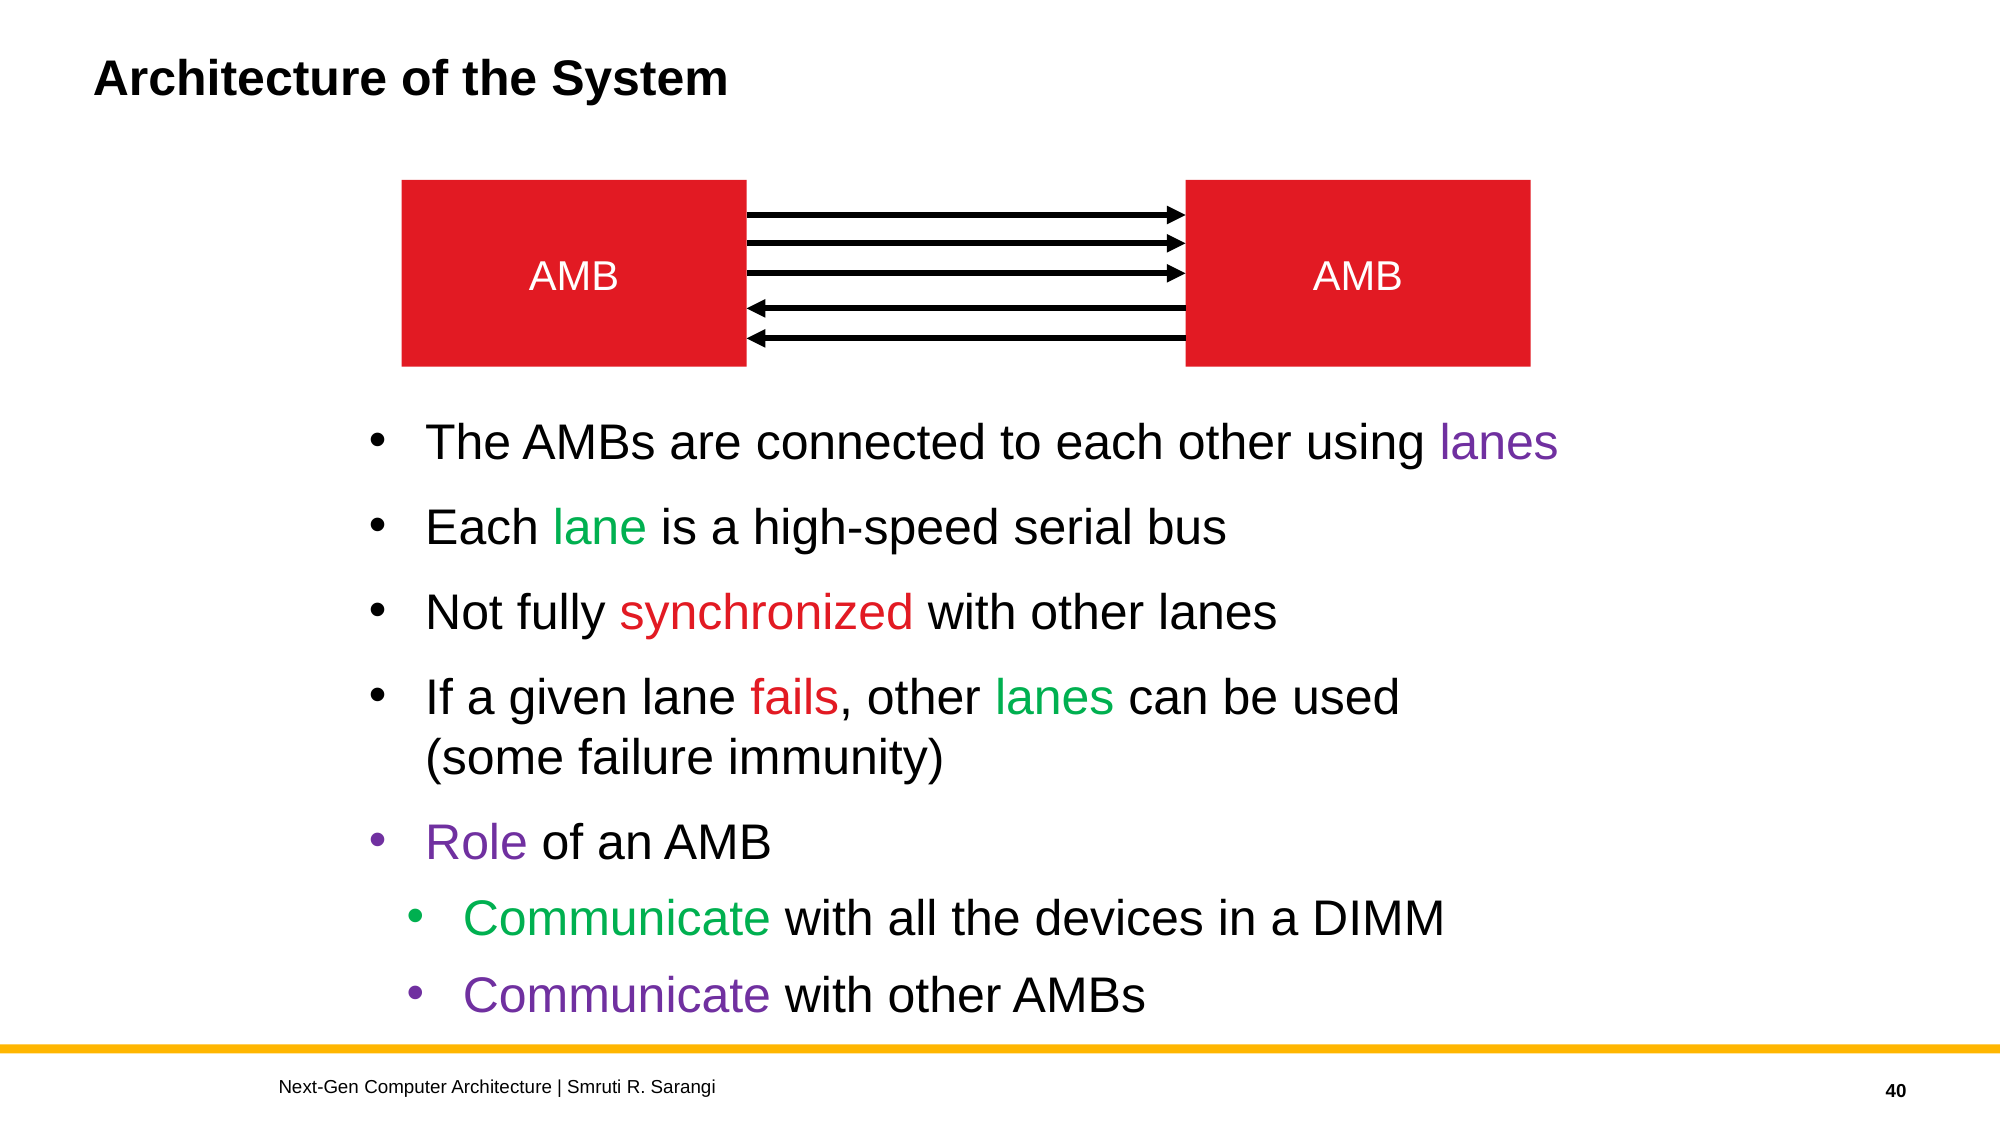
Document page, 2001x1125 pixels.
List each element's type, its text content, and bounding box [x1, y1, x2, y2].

text_box AMB [1185, 179, 1532, 368]
text_box AMB [401, 179, 748, 368]
slide_number 40 [1711, 1071, 1922, 1109]
footer Next-Gen Computer Architecture | Smruti R. Sarangi [263, 1067, 1464, 1105]
title Architecture of the System [78, 45, 1578, 180]
list The AMBs are connected to each other using lanes Each lane is a high-speed serial bus Not fully synchronized with other lanes If a given lane fails, other lanes can be used (some failure immunity) Role of an AMB Communicate with all the devices in a DIMM Communicate with other AMBs [353, 401, 1647, 1038]
